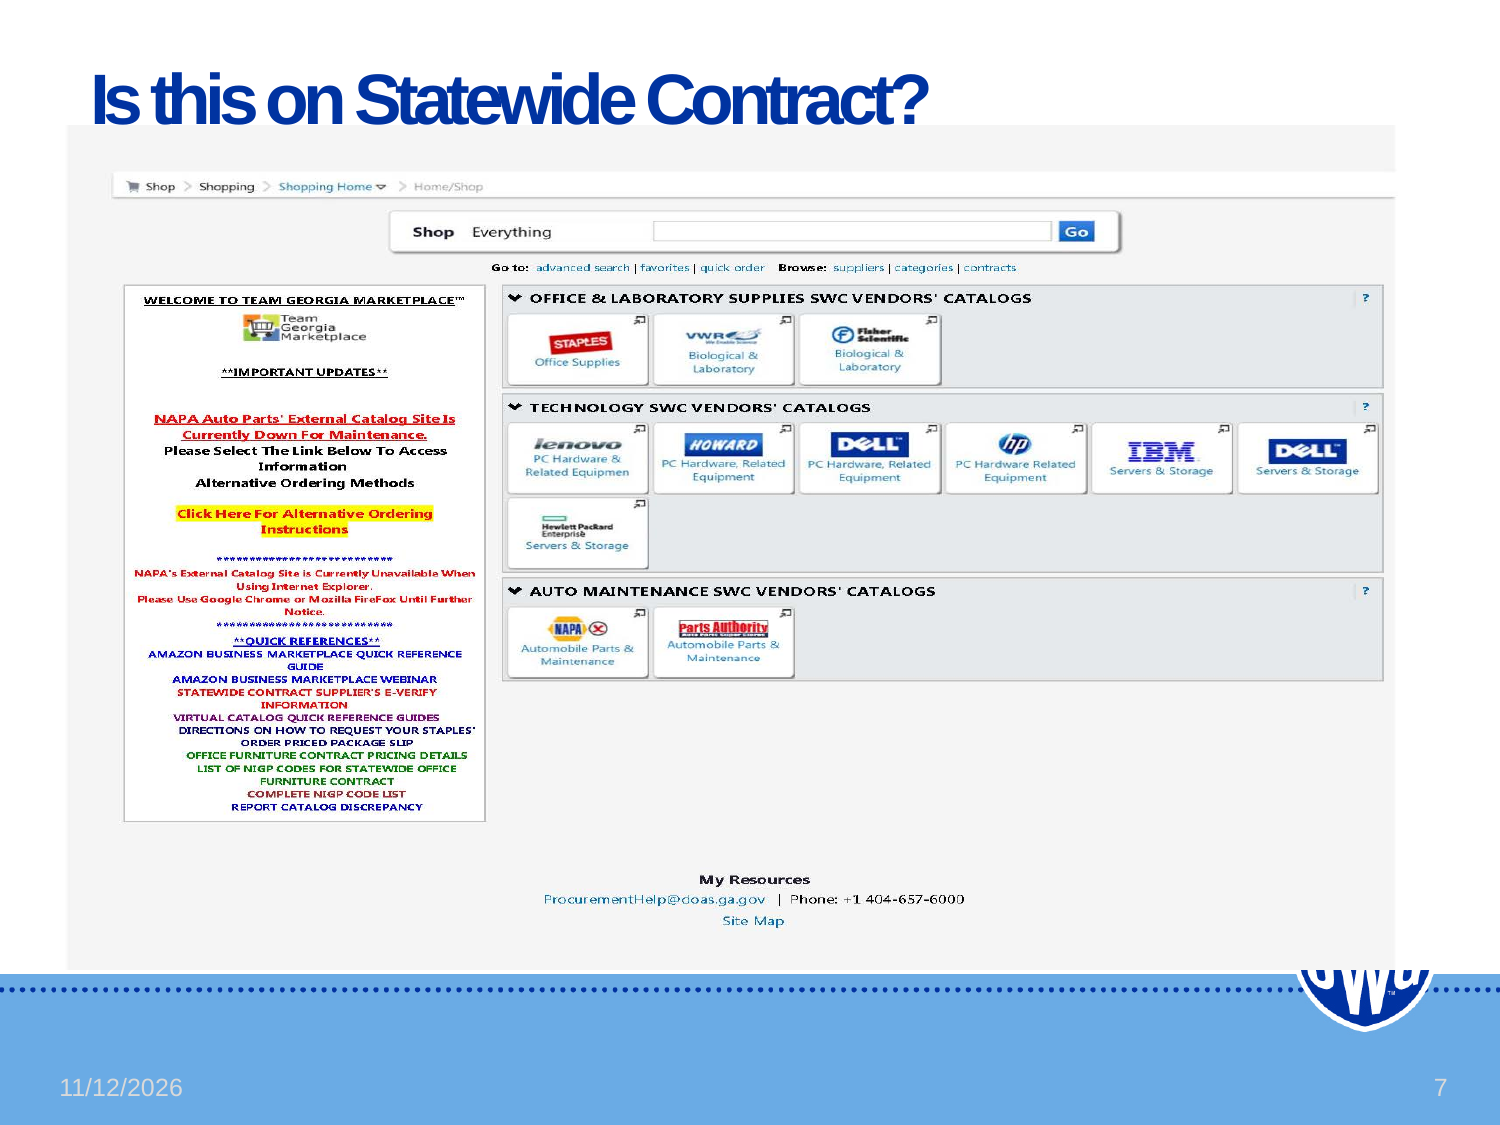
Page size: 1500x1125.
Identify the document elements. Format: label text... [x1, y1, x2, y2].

title Is this on Statewide Contract? [75, 45, 1425, 123]
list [0, 125, 1460, 970]
picture [0, 0, 1500, 1125]
